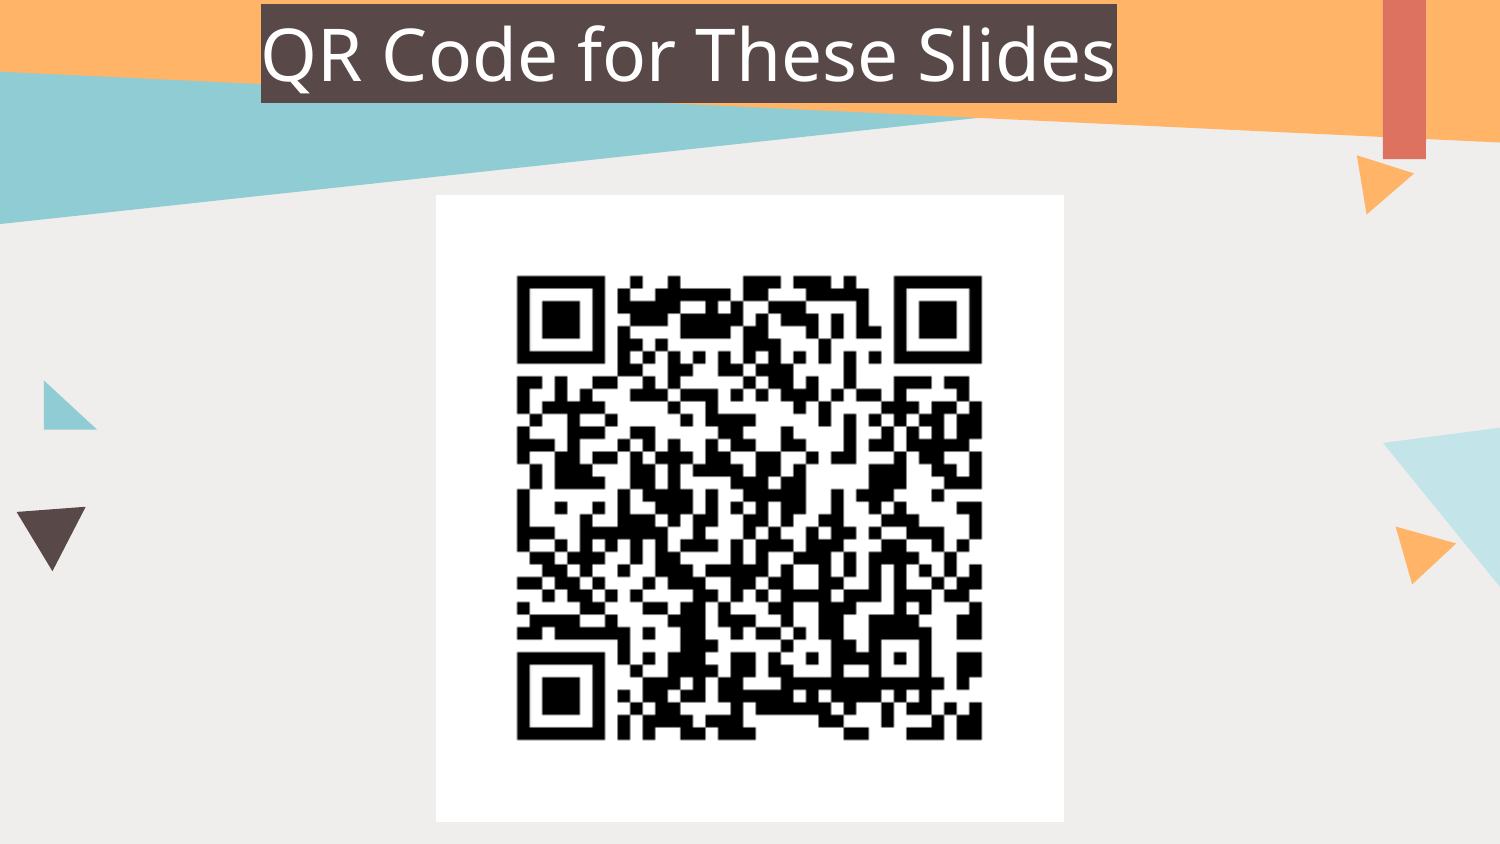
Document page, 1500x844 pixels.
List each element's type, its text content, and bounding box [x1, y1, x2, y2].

title QR Code for These Slides [245, 0, 1255, 88]
picture [436, 194, 1064, 823]
